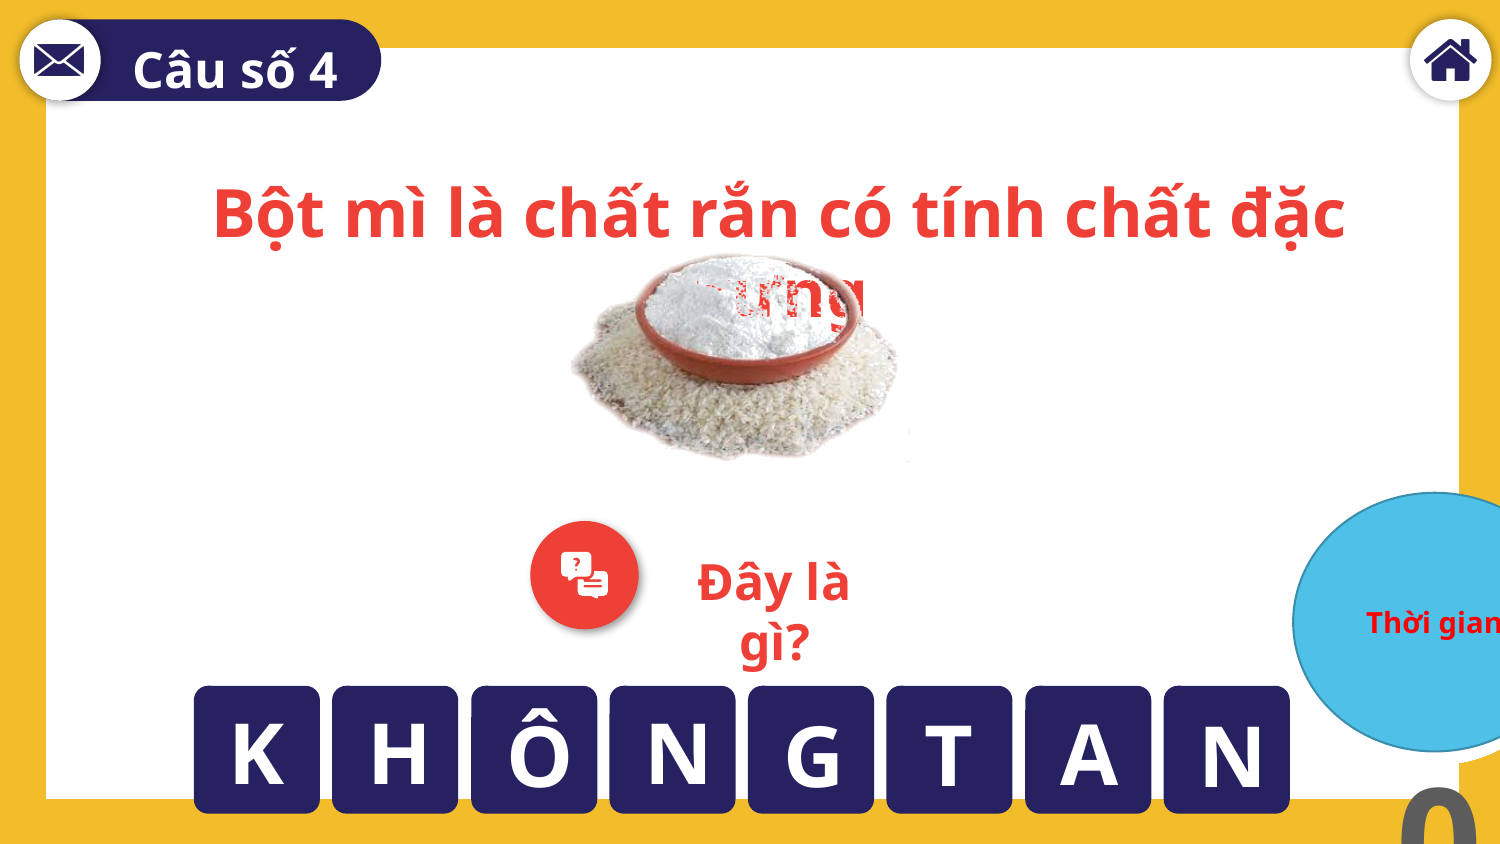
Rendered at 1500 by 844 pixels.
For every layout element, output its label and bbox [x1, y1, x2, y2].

text_box [19, 19, 382, 108]
picture [34, 44, 84, 76]
picture [560, 211, 910, 500]
text_box [530, 520, 935, 630]
text_box [1308, 514, 1500, 765]
text_box [0, 0, 1500, 844]
text_box [1409, 19, 1492, 101]
